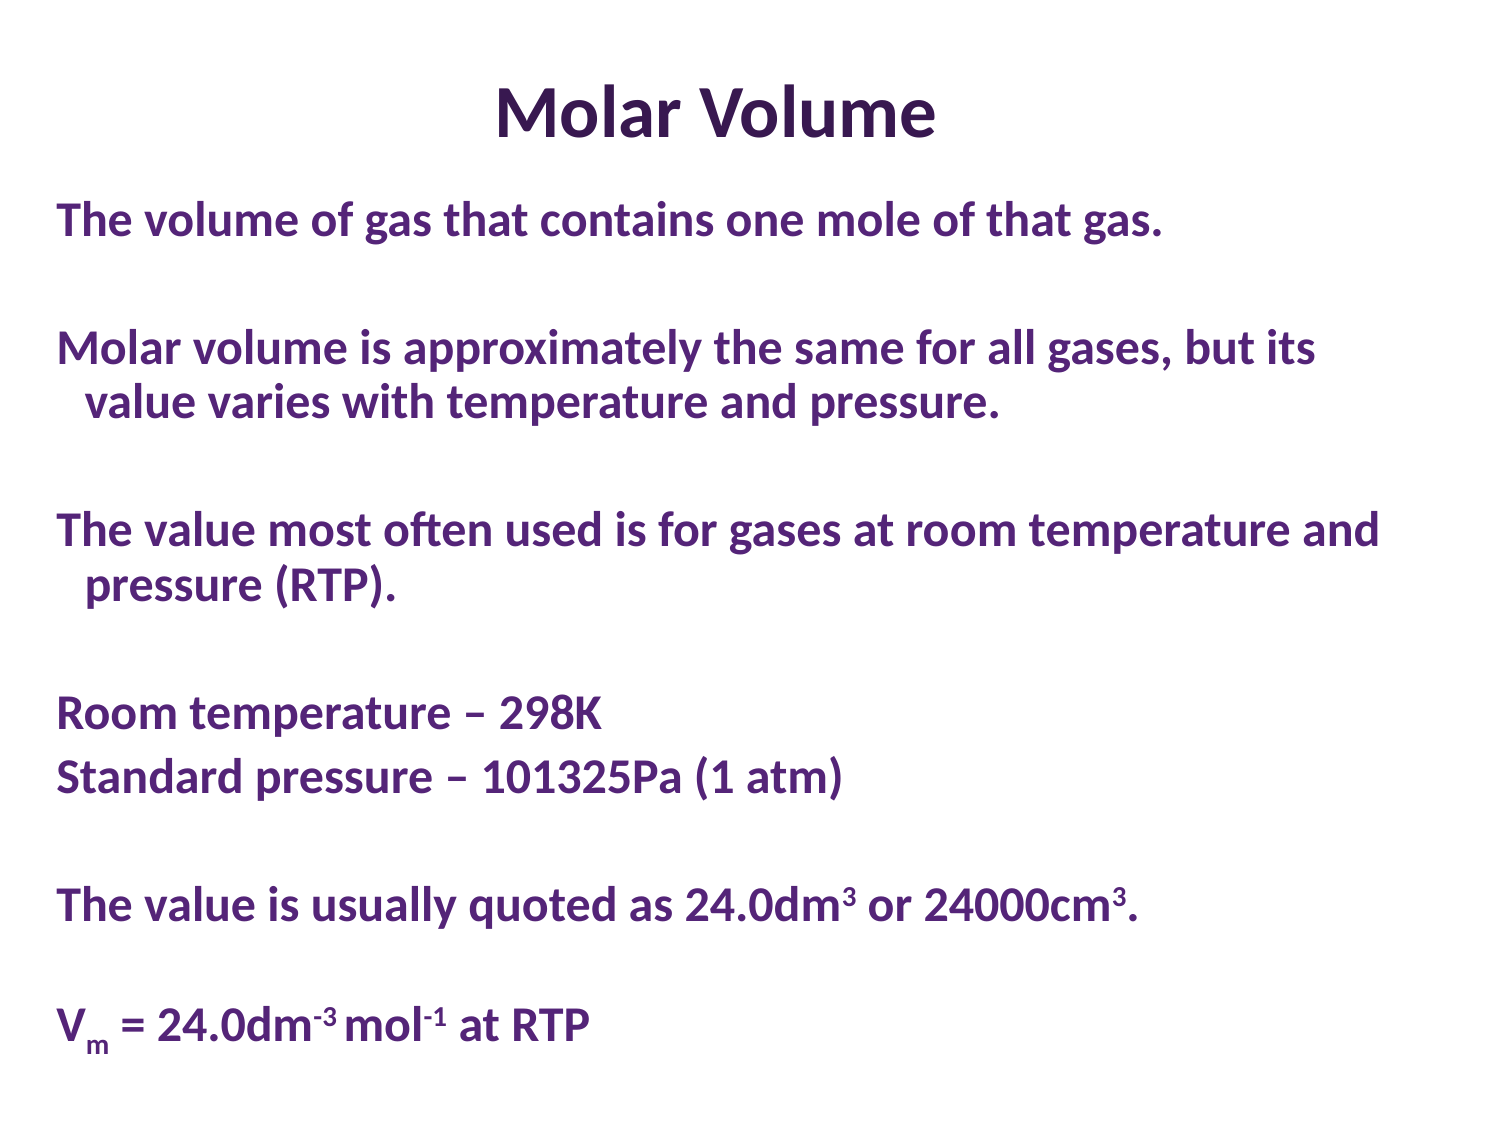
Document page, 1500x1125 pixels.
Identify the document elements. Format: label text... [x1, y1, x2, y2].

title Molar Volume [41, 54, 1392, 160]
list The volume of gas that contains one mole of that gas. Molar volume is approximately the same for all gases, but its value varies with temperature and pressure. The value most often used is for gases at room temperature and pressure (RTP). Room temperature – 298K Standard pressure – 101325Pa (1 atm) The value is usually quoted as 24.0dm3 or 24000cm3. Vm = 24.0dm-3 mol-1 at RTP [41, 184, 1404, 1125]
